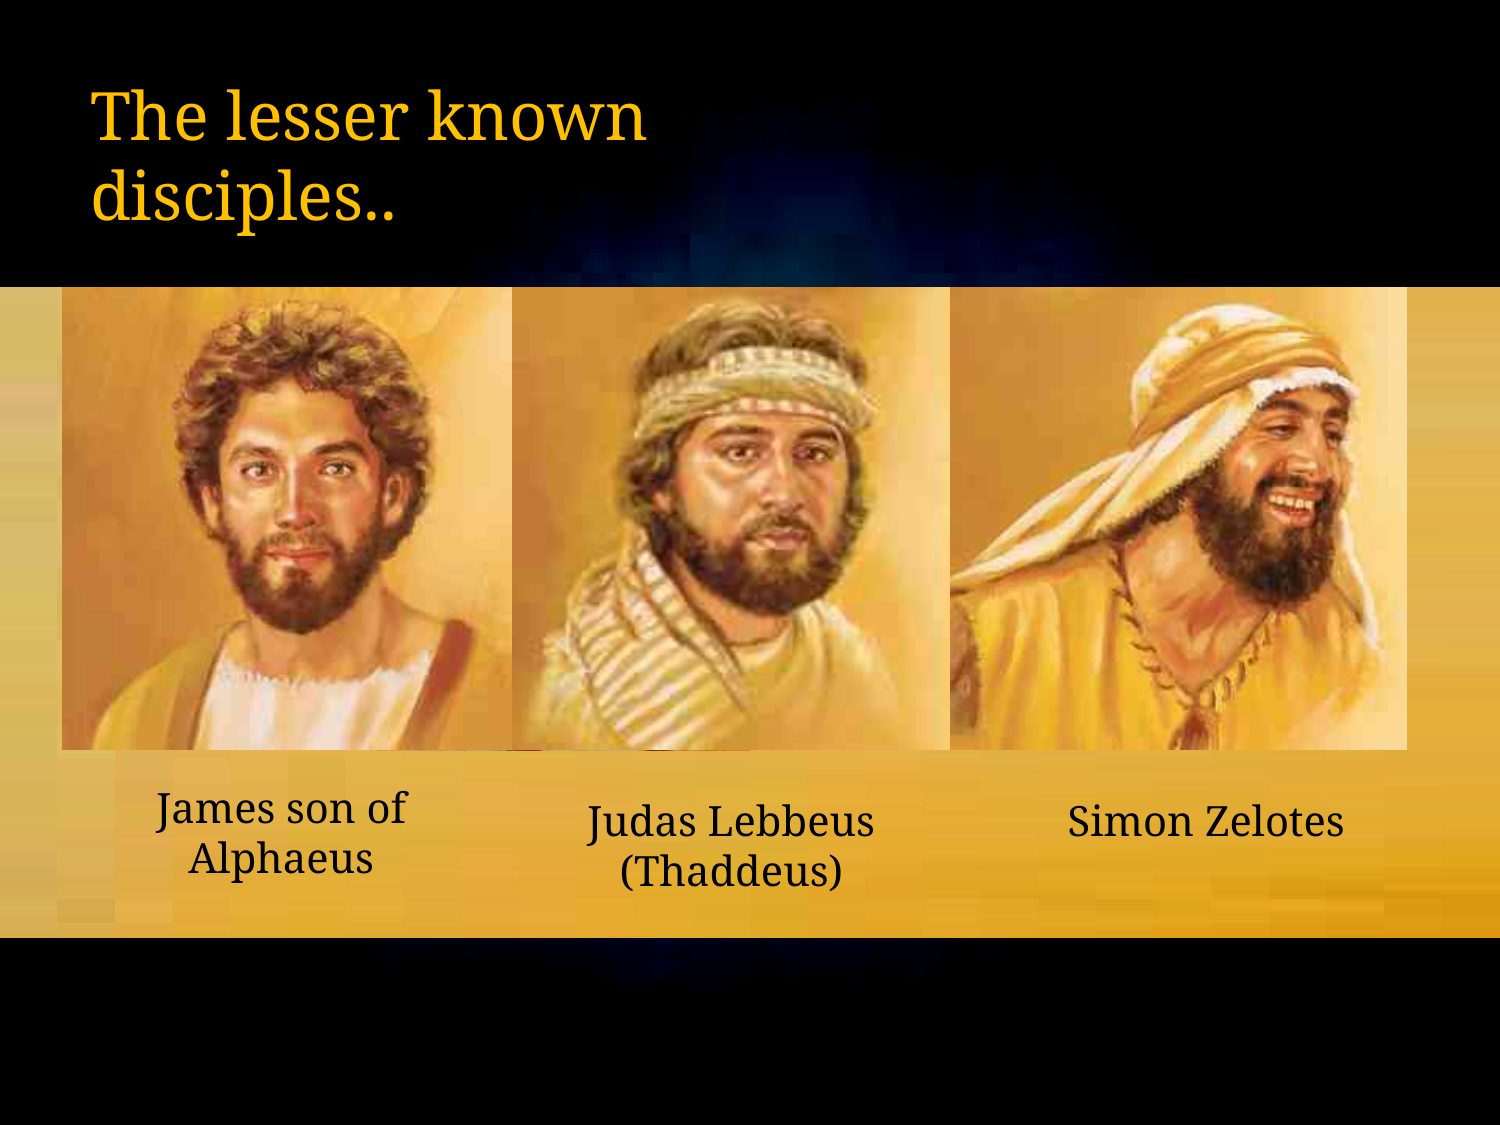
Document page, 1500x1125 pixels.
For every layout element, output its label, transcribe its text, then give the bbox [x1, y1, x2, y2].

picture [0, 287, 1500, 938]
title The lesser known disciples.. [75, 45, 950, 263]
